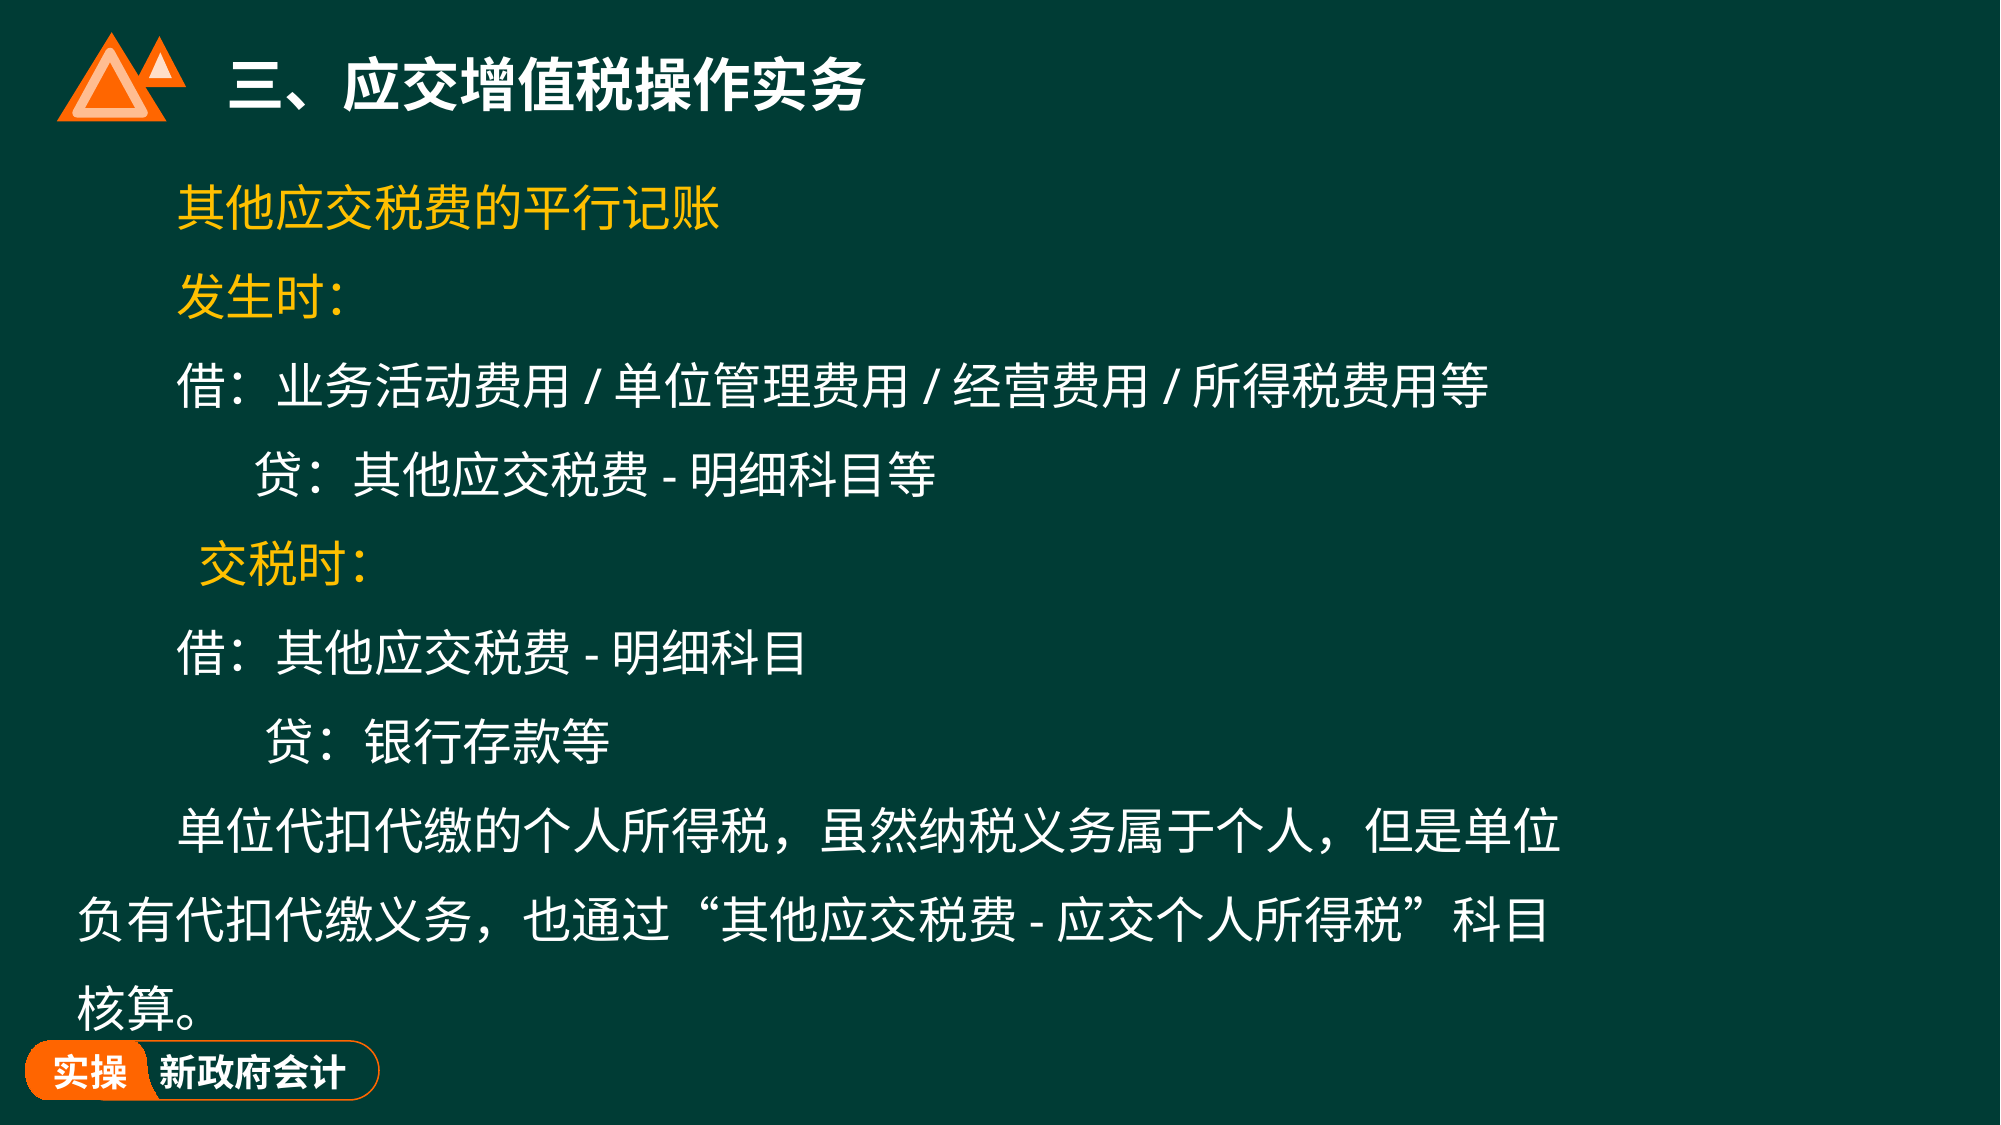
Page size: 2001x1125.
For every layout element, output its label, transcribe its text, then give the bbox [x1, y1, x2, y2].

title 三、应交增值税操作实务 [211, 27, 1589, 139]
list 其他应交税费的平行记账 发生时： 借：业务活动费用/单位管理费用/经营费用/所得税费用等 贷：其他应交税费-明细科目等 交税时： 借：其他应交税费-明细科目 贷：银行存款等 单位代扣代缴的个人所得税，虽然纳税义务属于个人，但是单位负有代扣代缴义务，也通过“其他应交税费-应交个人所得税”科目核算。 [61, 139, 1589, 1052]
